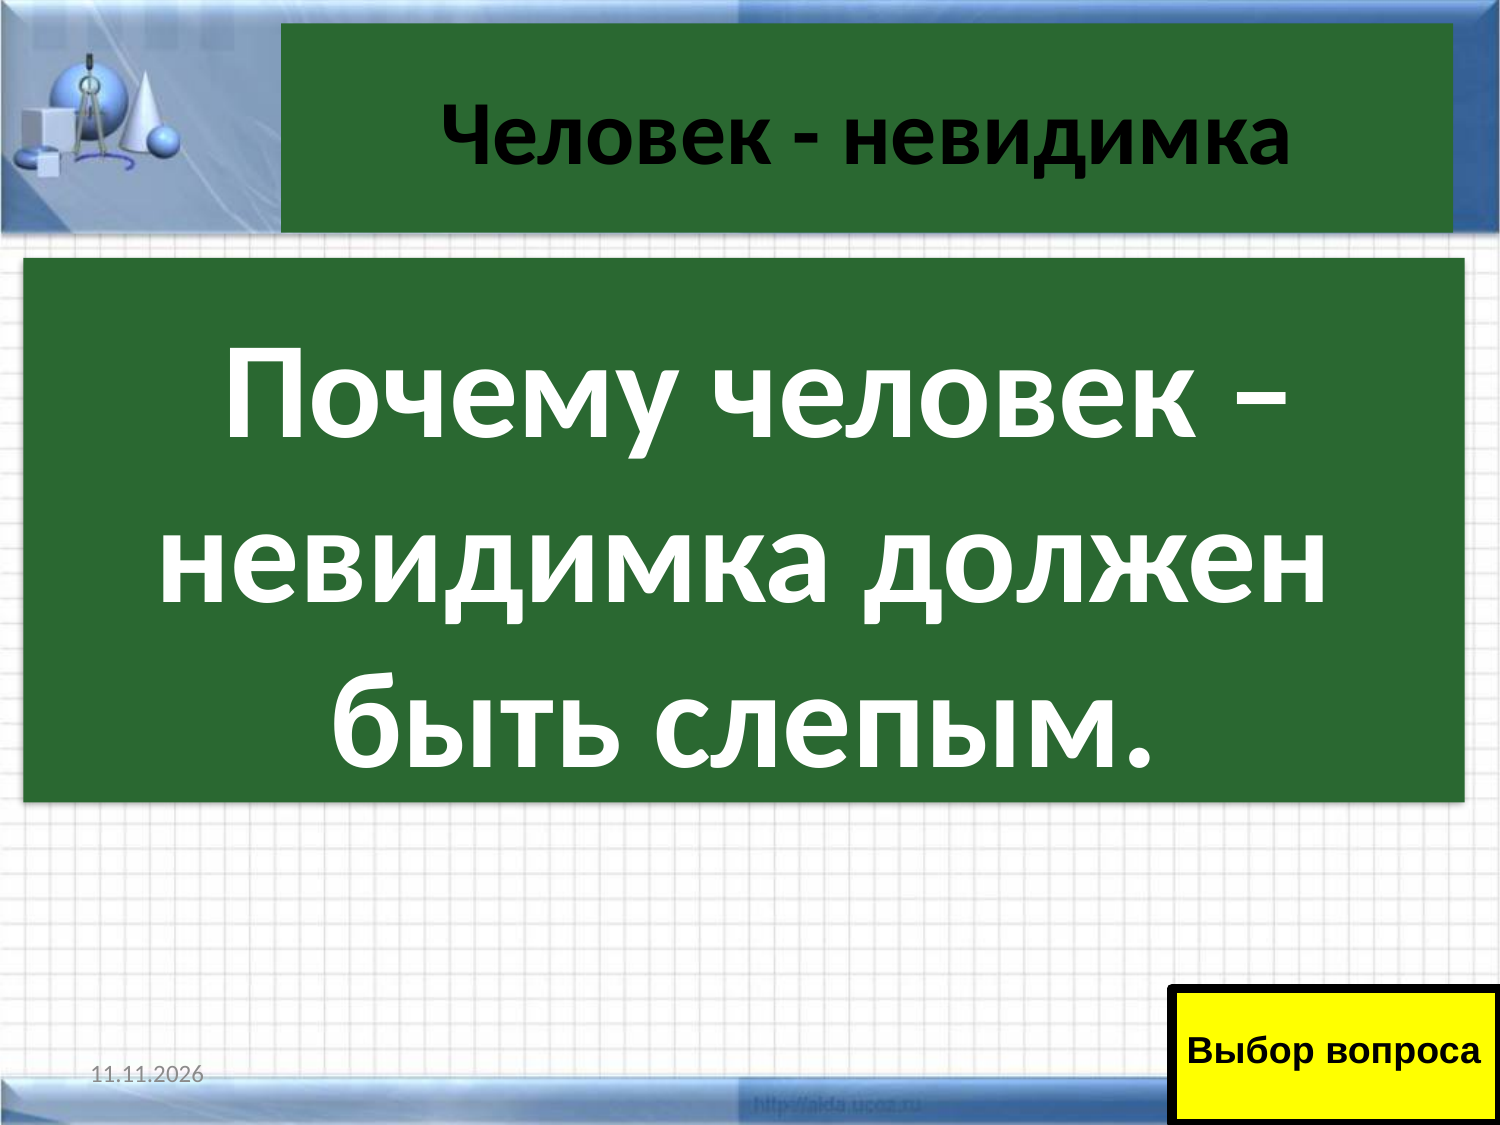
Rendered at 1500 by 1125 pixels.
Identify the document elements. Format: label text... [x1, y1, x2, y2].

picture [0, 0, 1500, 1125]
text_box Выбор вопроса [1171, 988, 1500, 1124]
slide_number 25 [1074, 1042, 1171, 1103]
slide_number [75, 1042, 425, 1103]
text_box Почему человек – невидимка должен быть слепым. [23, 257, 1465, 803]
title Человек - невидимка [280, 23, 1454, 233]
